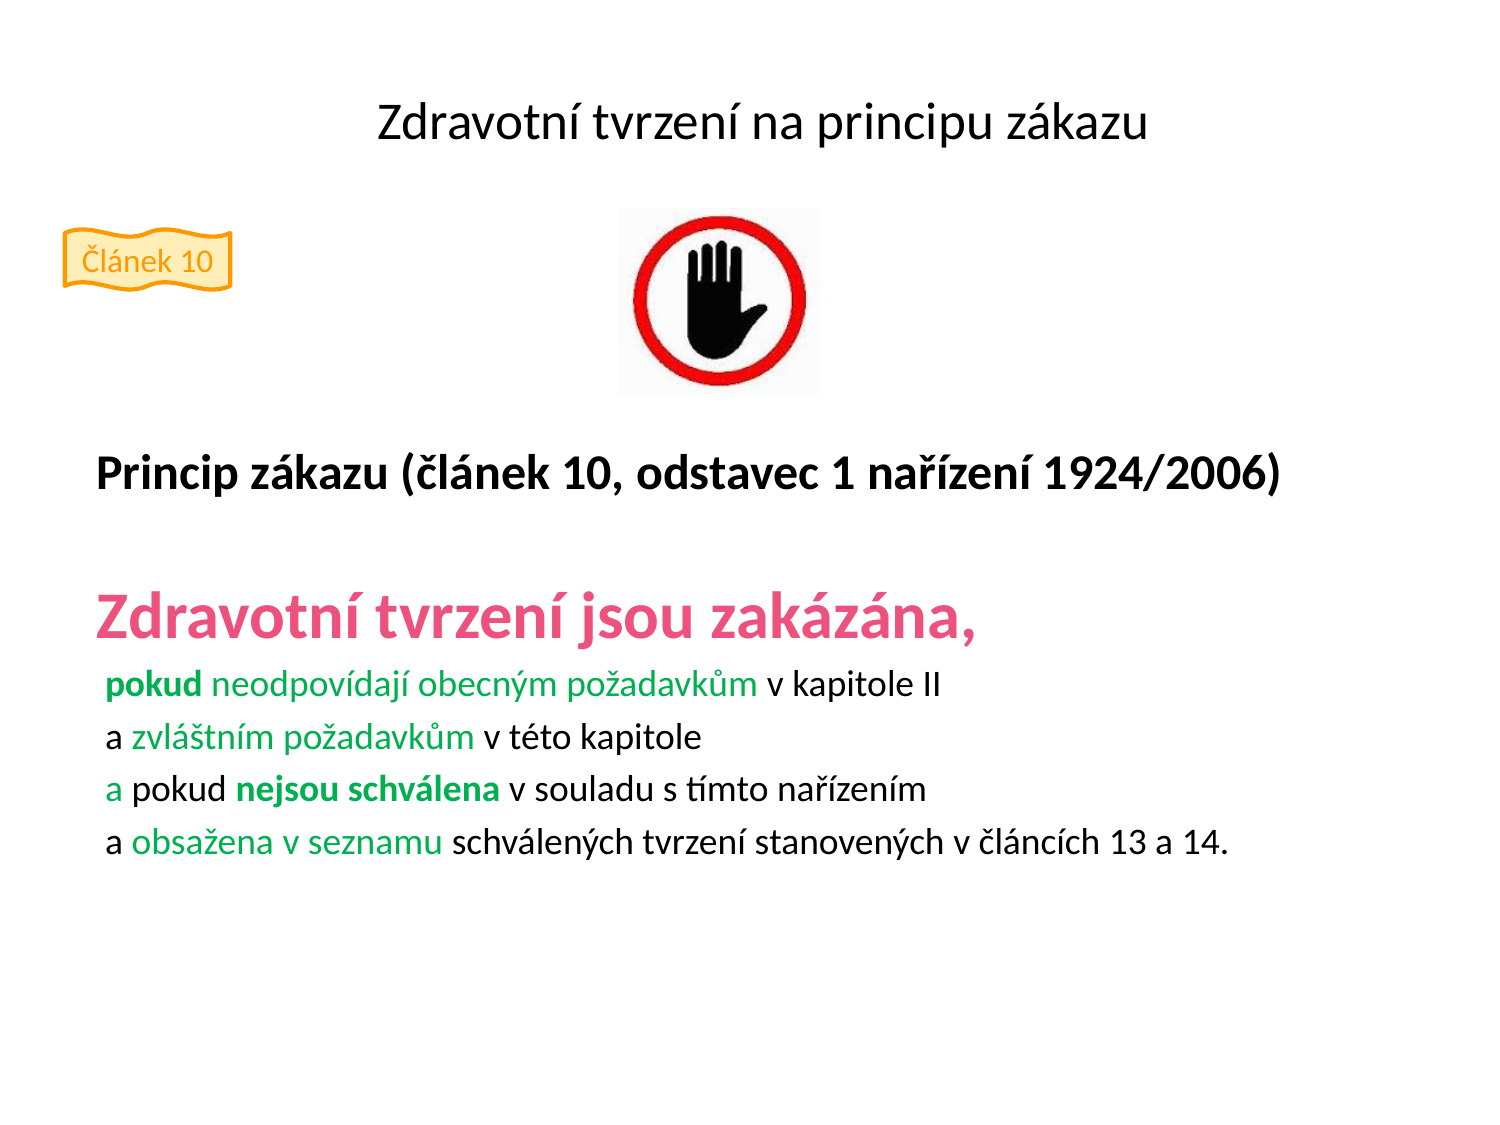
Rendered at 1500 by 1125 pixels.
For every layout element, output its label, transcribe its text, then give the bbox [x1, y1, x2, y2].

picture [618, 207, 820, 396]
title Zdravotní tvrzení na principu zákazu [88, 78, 1439, 159]
list Princip zákazu (článek 10, odstavec 1 nařízení 1924/2006) Zdravotní tvrzení jsou zakázána, pokud neodpovídají obecným požadavkům v kapitole II a zvláštním požadavkům v této kapitole a pokud nejsou schválena v souladu s tímto nařízením a obsažena v seznamu schválených tvrzení stanovených v článcích 13 a 14. [81, 432, 1325, 963]
text_box Článek 10 [62, 227, 233, 292]
